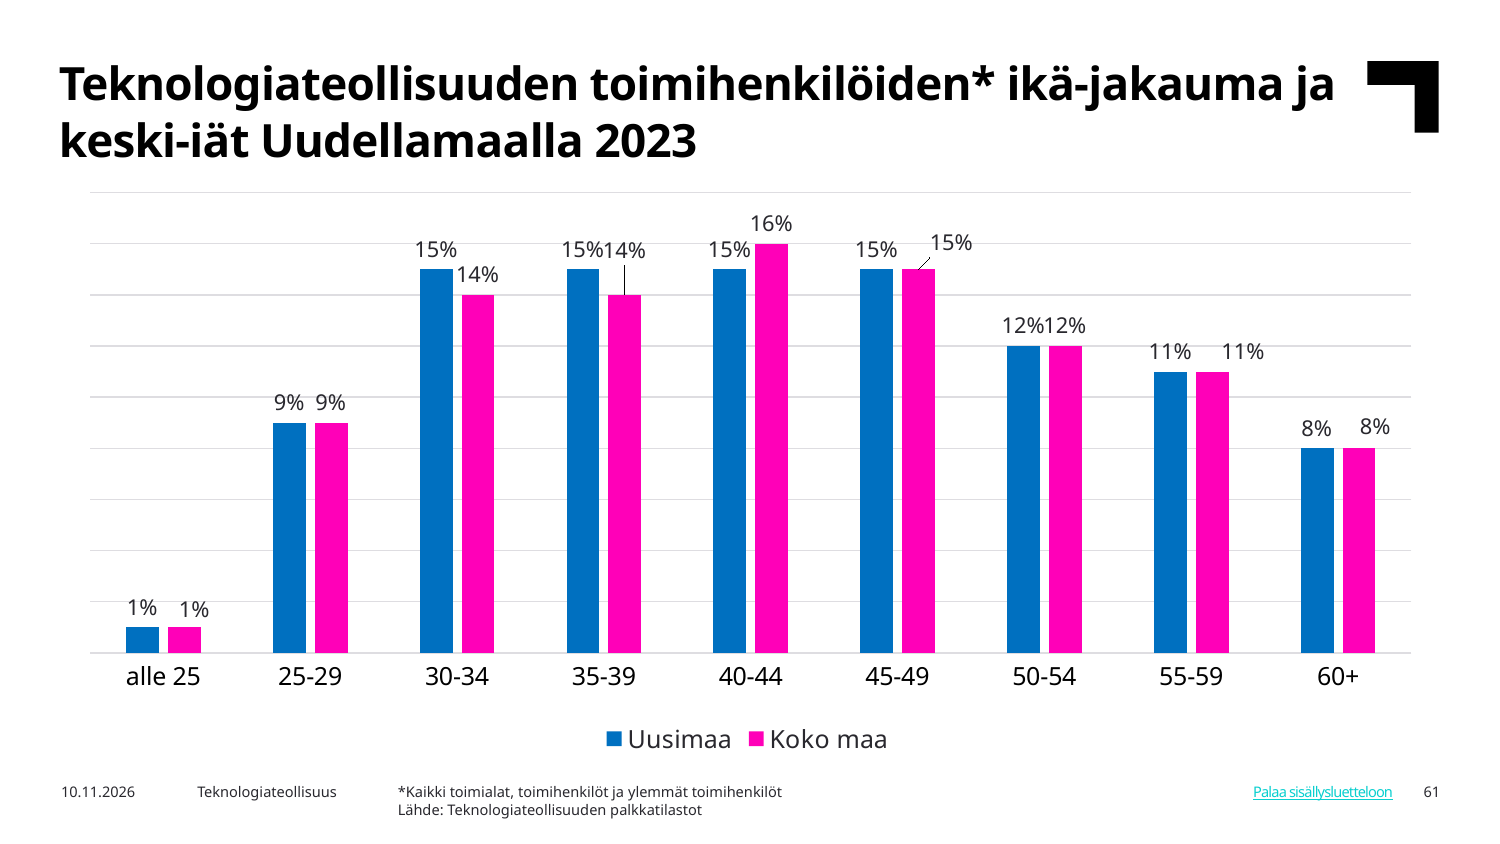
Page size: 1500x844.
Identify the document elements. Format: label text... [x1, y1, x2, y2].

list *Kaikki toimialat, toimihenkilöt ja ylemmät toimihenkilöt Lähde: Teknologiateollisuuden palkkatilastot [382, 775, 904, 824]
slide_number 61 [1313, 775, 1456, 803]
list Teknologiateollisuuden toimihenkilöiden* ikä-jakauma ja keski-iät Uudellamaalla 2023 [41, 46, 1439, 206]
footer Teknologiateollisuus [182, 775, 382, 803]
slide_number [46, 775, 182, 803]
text_box Palaa sisällysluetteloon [1247, 777, 1431, 809]
chart [62, 180, 1440, 763]
